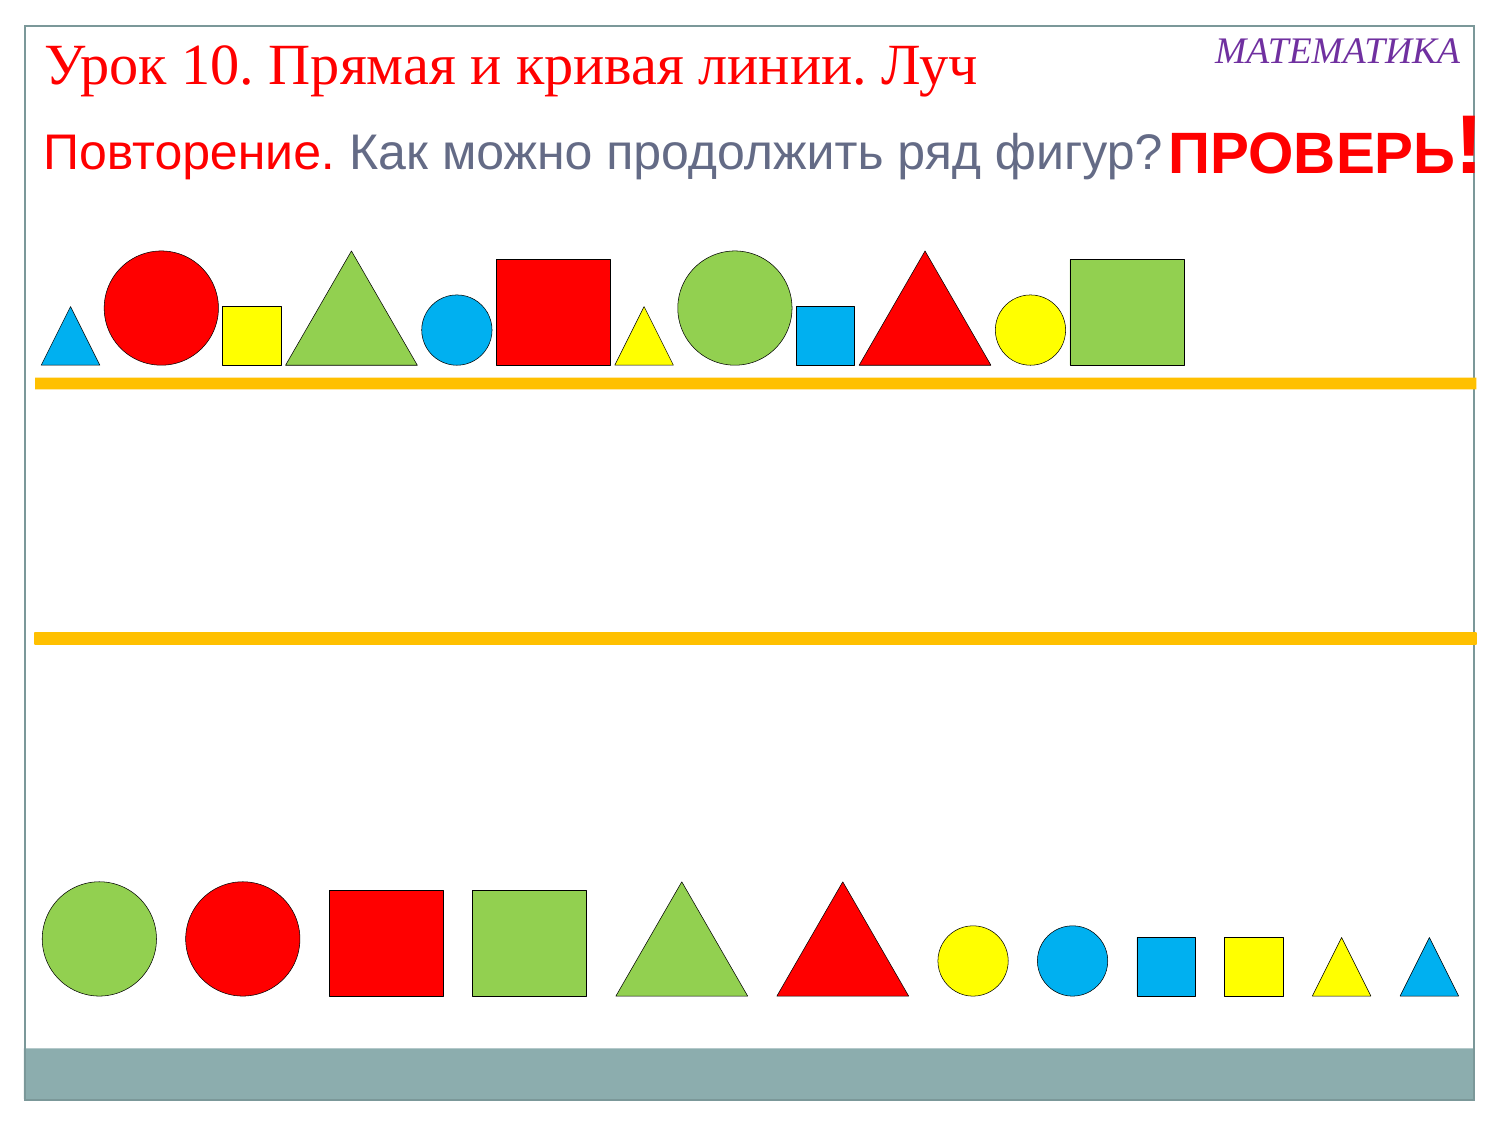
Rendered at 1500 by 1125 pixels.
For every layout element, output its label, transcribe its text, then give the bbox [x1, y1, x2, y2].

text_box [495, 259, 611, 366]
text_box [284, 250, 419, 367]
text_box [420, 293, 493, 367]
text_box [936, 924, 1010, 998]
text_box [1311, 936, 1372, 997]
text_box [1069, 259, 1185, 366]
text_box [184, 880, 301, 998]
text_box [994, 293, 1067, 367]
text_box [222, 306, 282, 366]
text_box ПРОВЕРЬ! [1154, 83, 1500, 198]
text_box [103, 249, 220, 367]
text_box [613, 305, 675, 367]
text_box [41, 880, 158, 998]
text_box [472, 890, 588, 997]
text_box [615, 880, 749, 998]
text_box [676, 249, 793, 367]
text_box Повторение. Как можно продолжить ряд фигур? [28, 111, 1154, 187]
text_box [776, 880, 910, 998]
text_box [34, 632, 1477, 645]
text_box [40, 305, 101, 367]
text_box Урок 10. Прямая и кривая линии. Луч [29, 19, 1105, 104]
text_box [328, 890, 444, 997]
text_box [795, 306, 856, 366]
text_box [858, 250, 992, 367]
text_box [1036, 924, 1109, 998]
text_box [1399, 936, 1460, 997]
text_box [1136, 936, 1196, 997]
text_box [34, 377, 1477, 390]
text_box [1224, 936, 1284, 997]
text_box МАТЕМАТИКА [1200, 19, 1476, 79]
